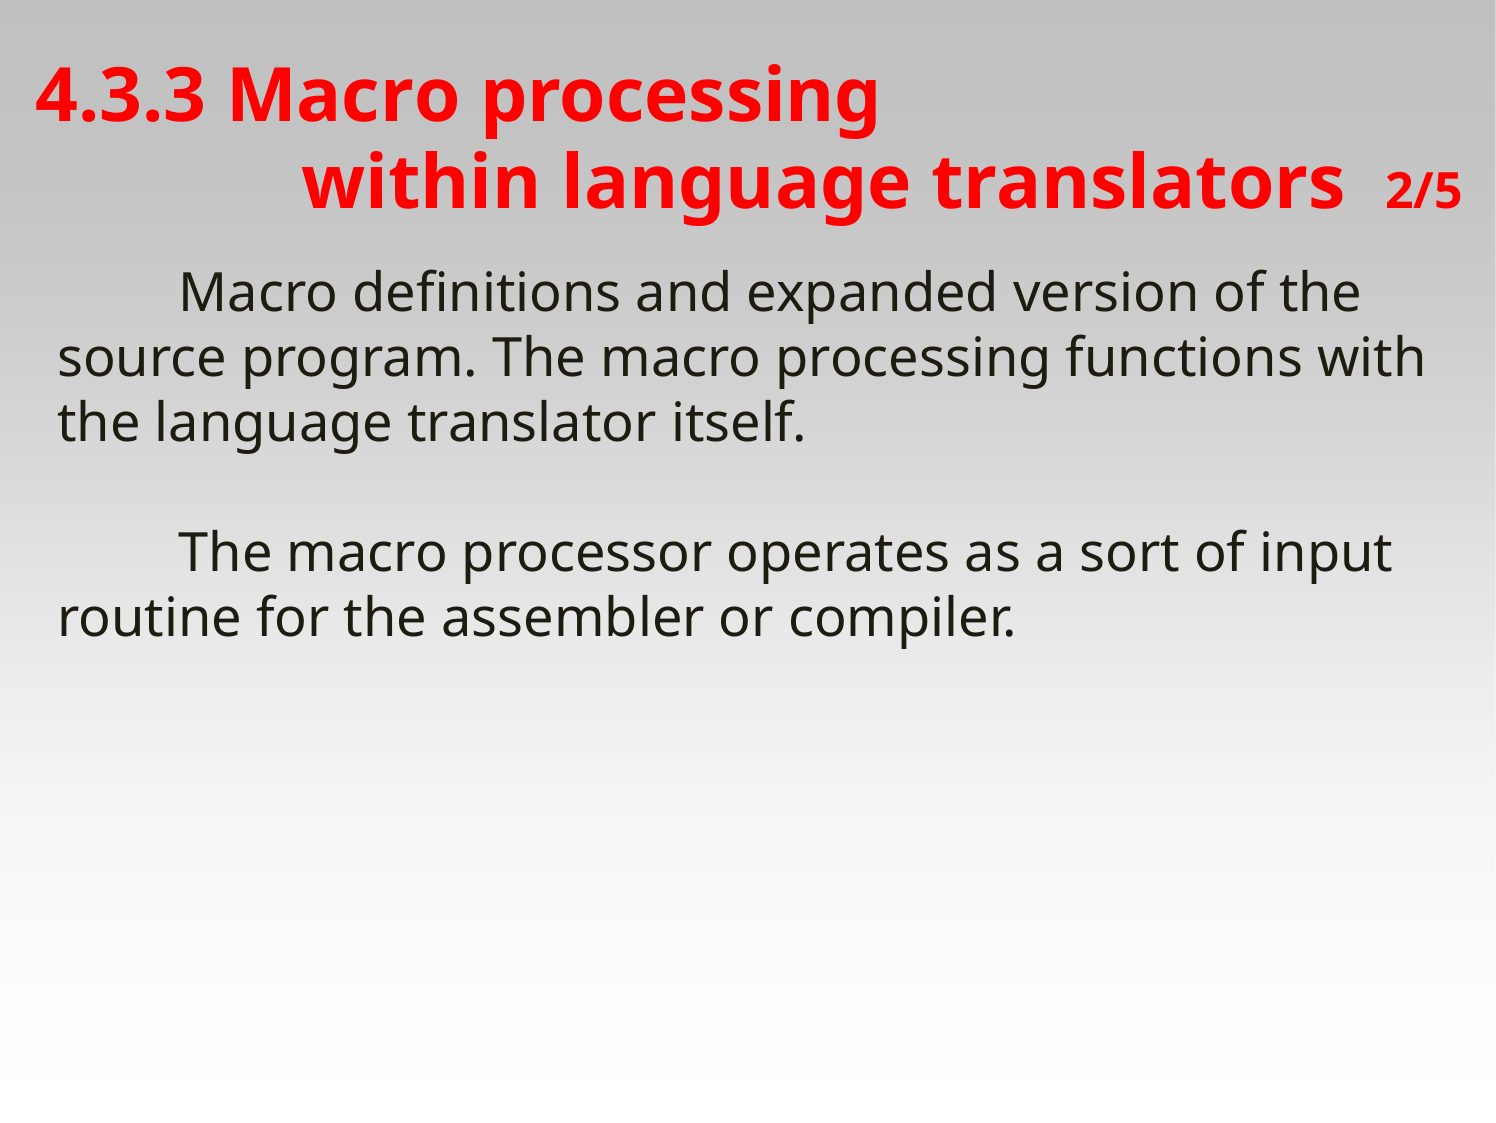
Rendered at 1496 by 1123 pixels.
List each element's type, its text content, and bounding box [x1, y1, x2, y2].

title 4.3.3 Macro processing within language translators 2/5 [33, 48, 1496, 314]
picture [0, 0, 1496, 1123]
list Macro definitions and expanded version of the source program. The macro processing functions with the language translator itself. The macro processor operates as a sort of input routine for the assembler or compiler. [57, 257, 1439, 651]
